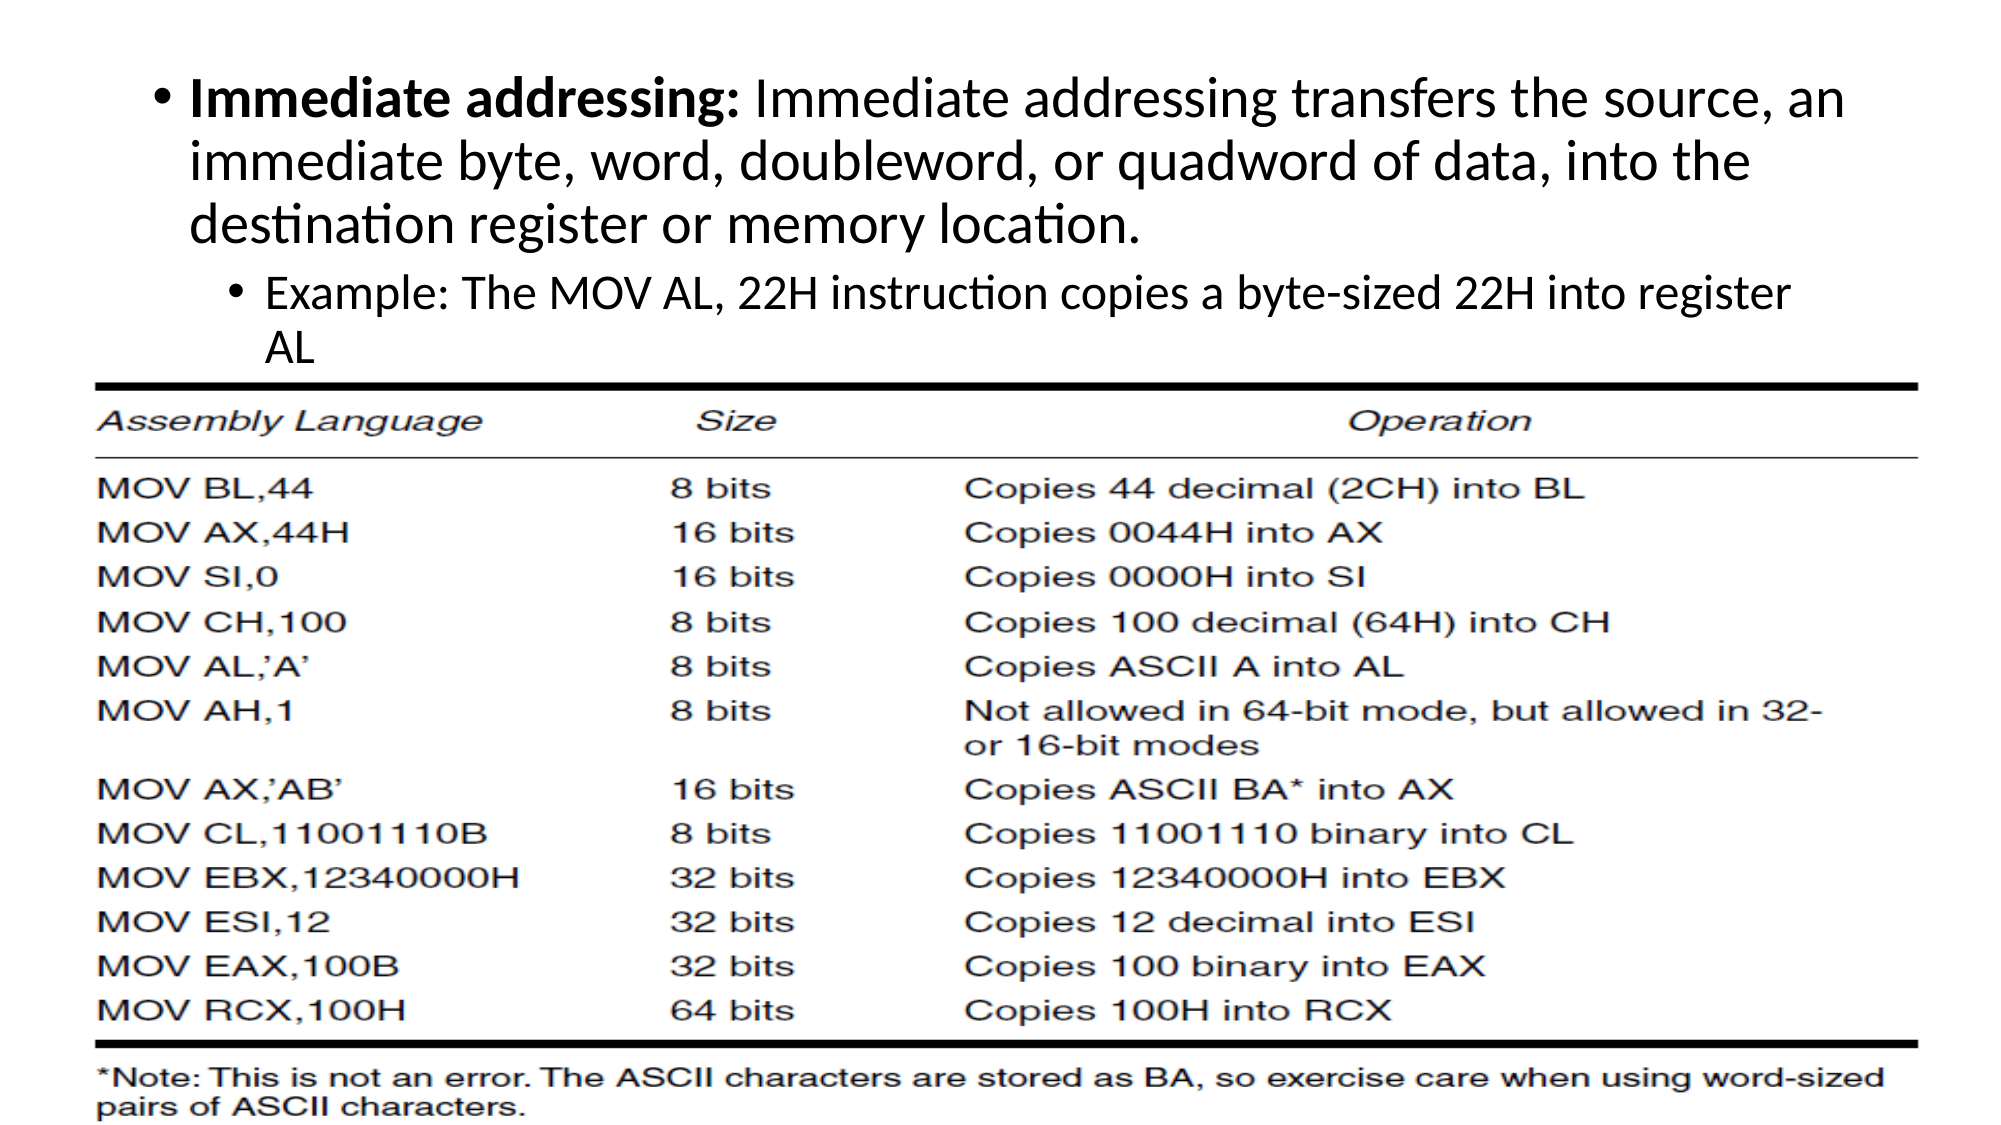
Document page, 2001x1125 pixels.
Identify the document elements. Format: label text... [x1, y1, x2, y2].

picture [73, 373, 1927, 1125]
list Immediate addressing: Immediate addressing transfers the source, an immediate byte, word, doubleword, or quadword of data, into the destination register or memory location. Example: The MOV AL, 22H instruction copies a byte-sized 22H into register AL [137, 59, 1863, 373]
